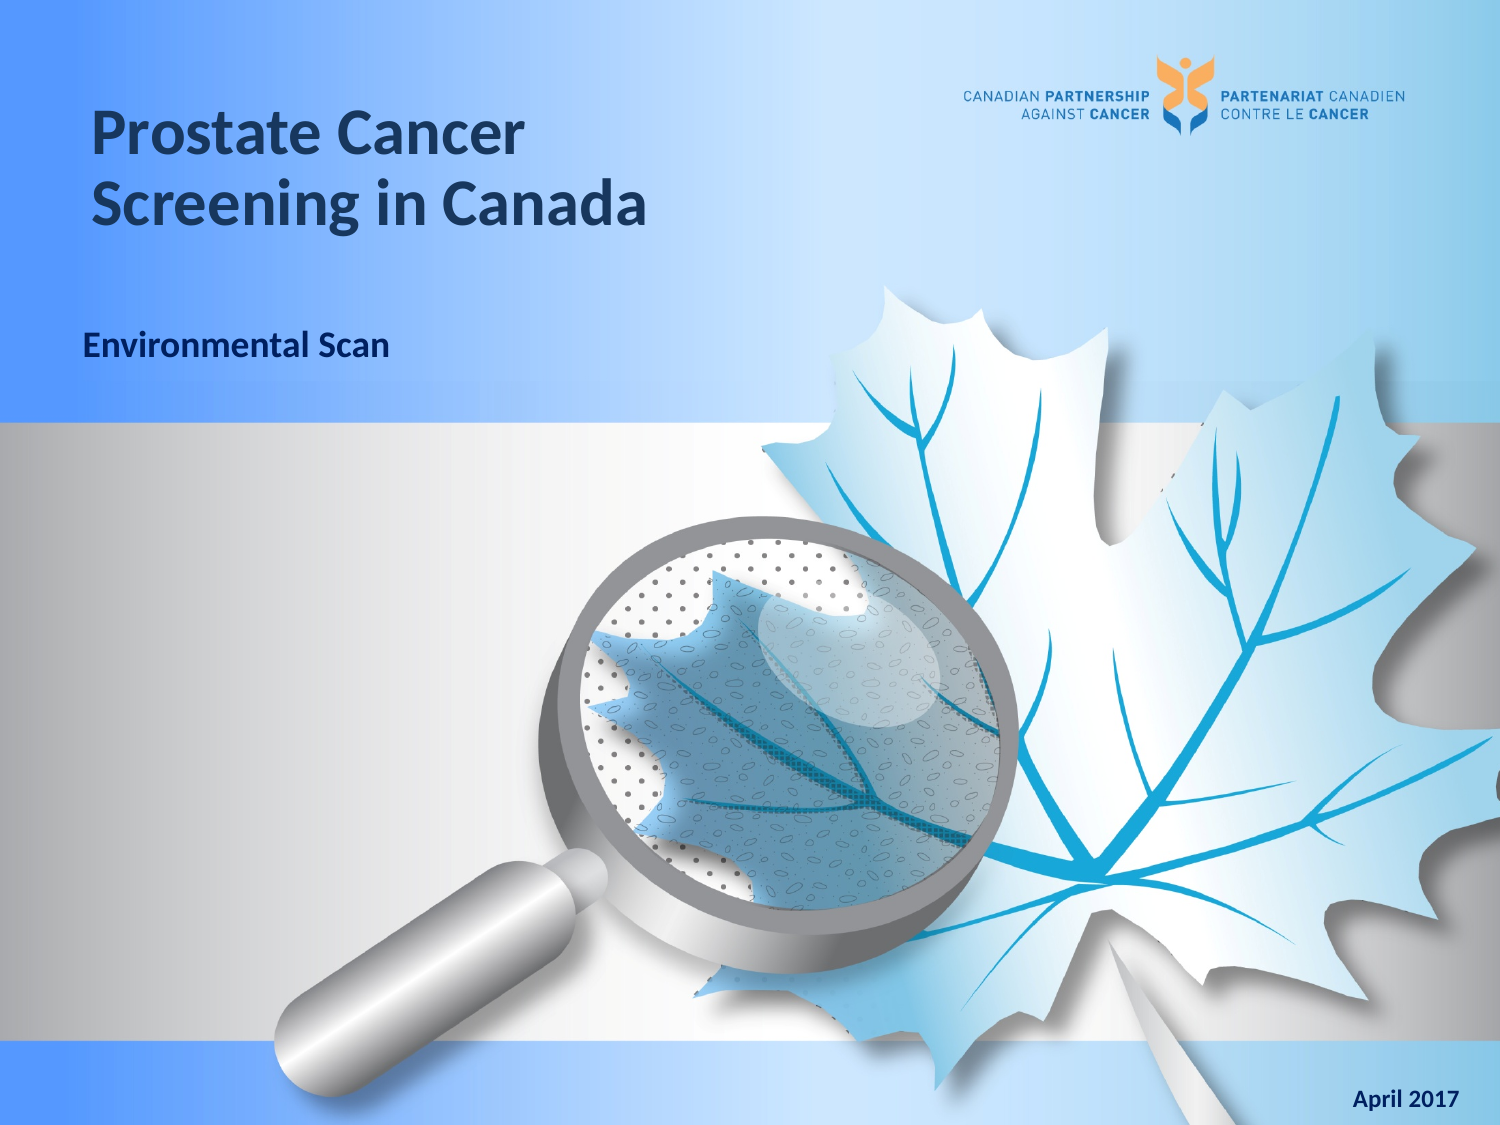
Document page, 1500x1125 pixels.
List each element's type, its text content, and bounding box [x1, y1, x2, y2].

text_box Environmental Scan [67, 312, 694, 373]
subtitle April 2017 [1200, 1074, 1475, 1125]
picture [0, 0, 1500, 1125]
text_box Prostate Cancer Screening in Canada [76, 89, 809, 247]
